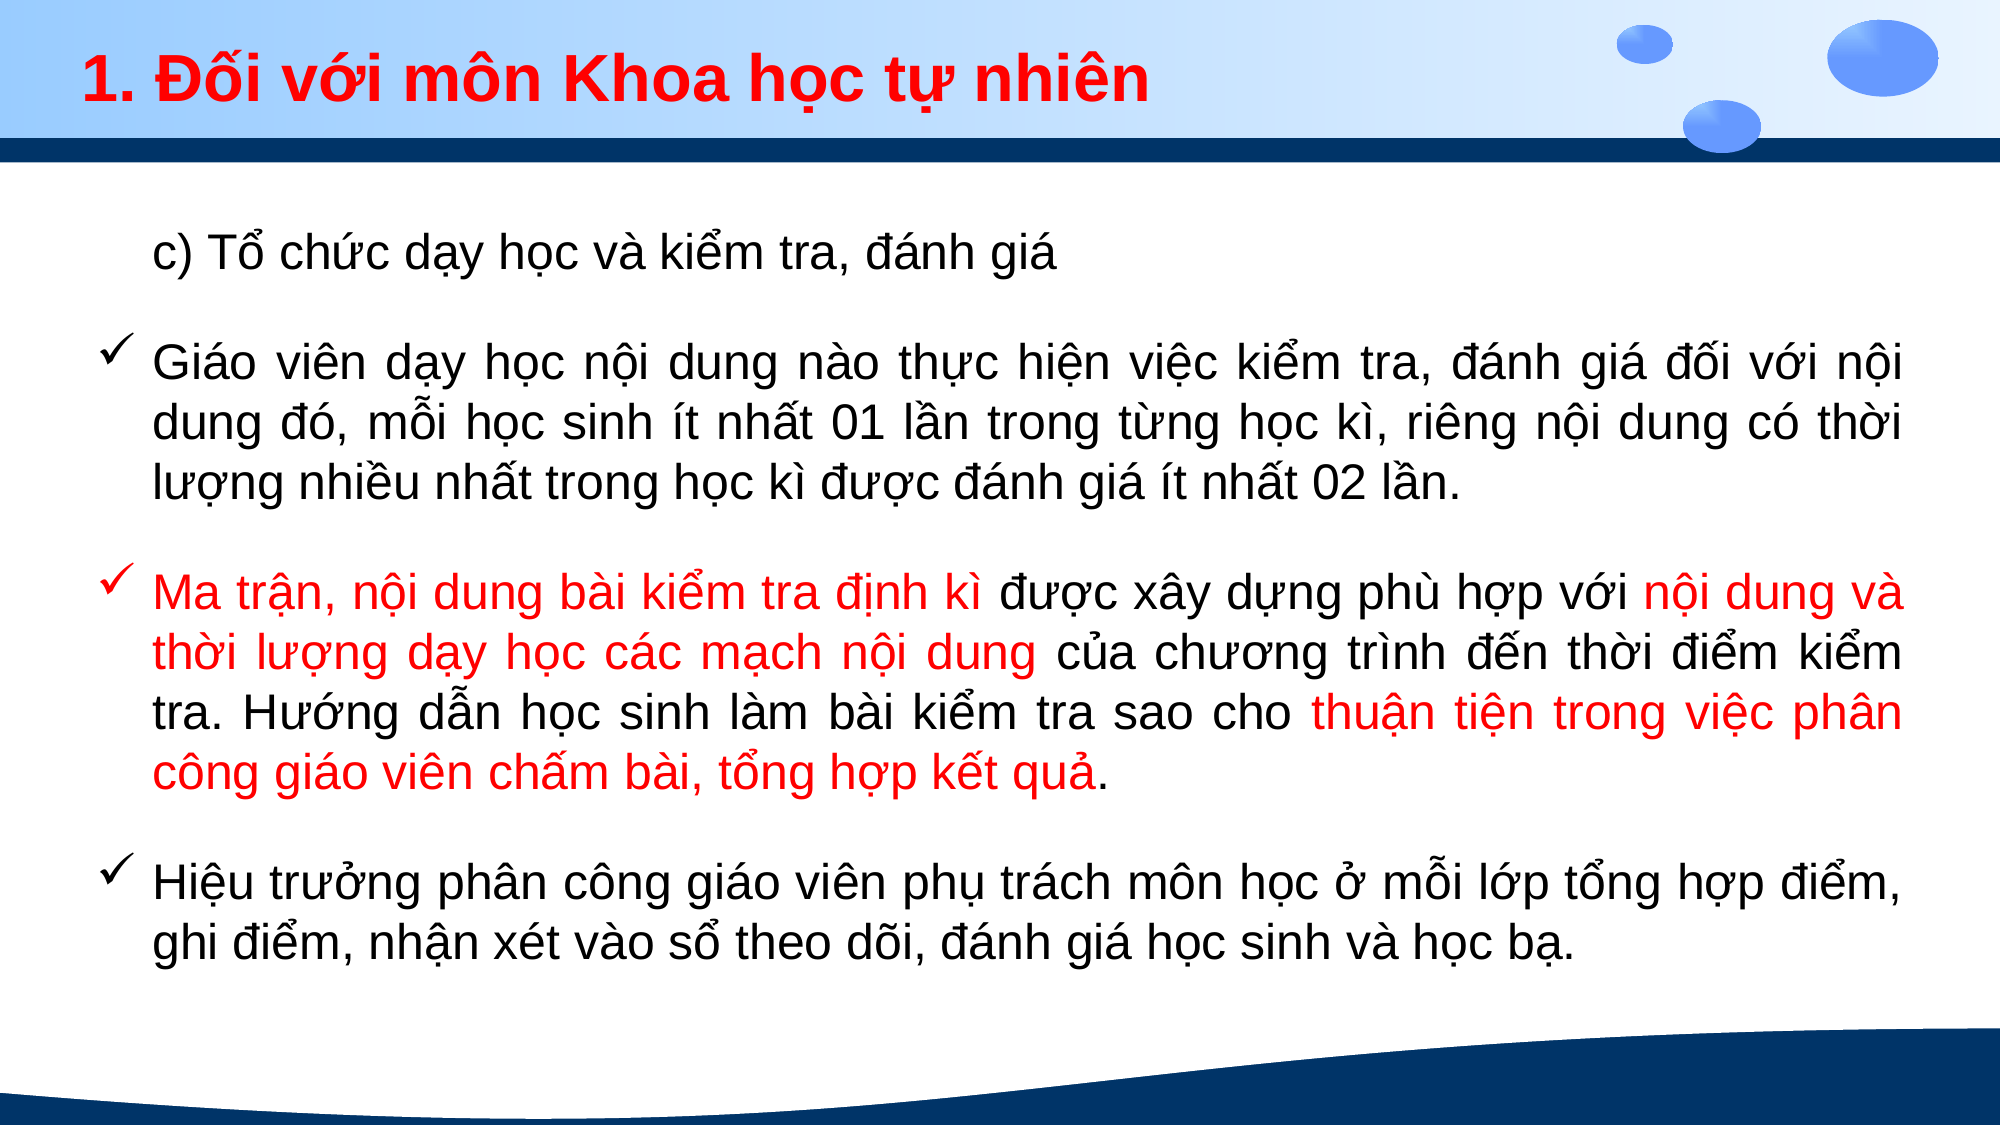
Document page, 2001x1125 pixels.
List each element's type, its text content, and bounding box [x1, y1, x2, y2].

text_box c) Tổ chức dạy học và kiểm tra, đánh giá Giáo viên dạy học nội dung nào thực hiện việc kiểm tra, đánh giá đối với nội dung đó, mỗi học sinh ít nhất 01 lần trong từng học kì, riêng nội dung có thời lượng nhiều nhất trong học kì được đánh giá ít nhất 02 lần. Ma trận, nội dung bài kiểm tra định kì được xây dựng phù hợp với nội dung và thời lượng dạy học các mạch nội dung của chương trình đến thời điểm kiểm tra. Hướng dẫn học sinh làm bài kiểm tra sao cho thuận tiện trong việc phân công giáo viên chấm bài, tổng hợp kết quả. Hiệu trưởng phân công giáo viên phụ trách môn học ở mỗi lớp tổng hợp điểm, ghi điểm, nhận xét vào sổ theo dõi, đánh giá học sinh và học bạ. [81, 212, 1919, 978]
title 1. Đối với môn Khoa học tự nhiên [66, 24, 1767, 125]
